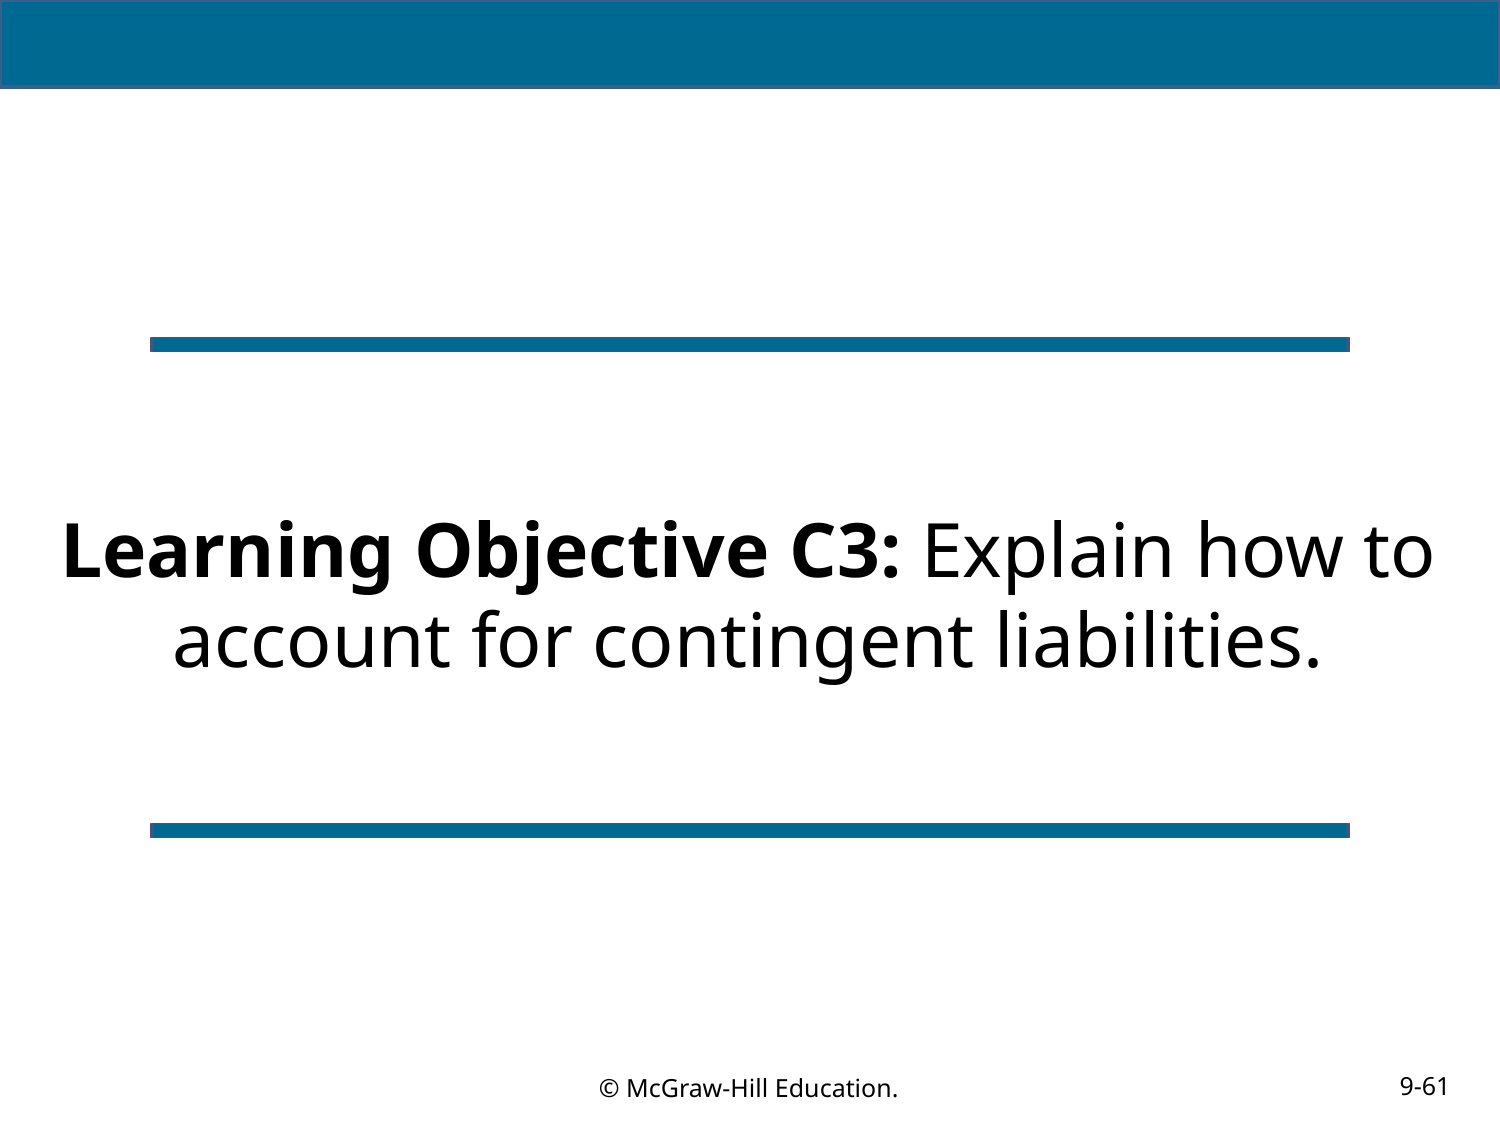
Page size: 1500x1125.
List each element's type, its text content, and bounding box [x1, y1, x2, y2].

title Learning Objective C3: Explain how to account for contingent liabilities. [29, 371, 1468, 813]
